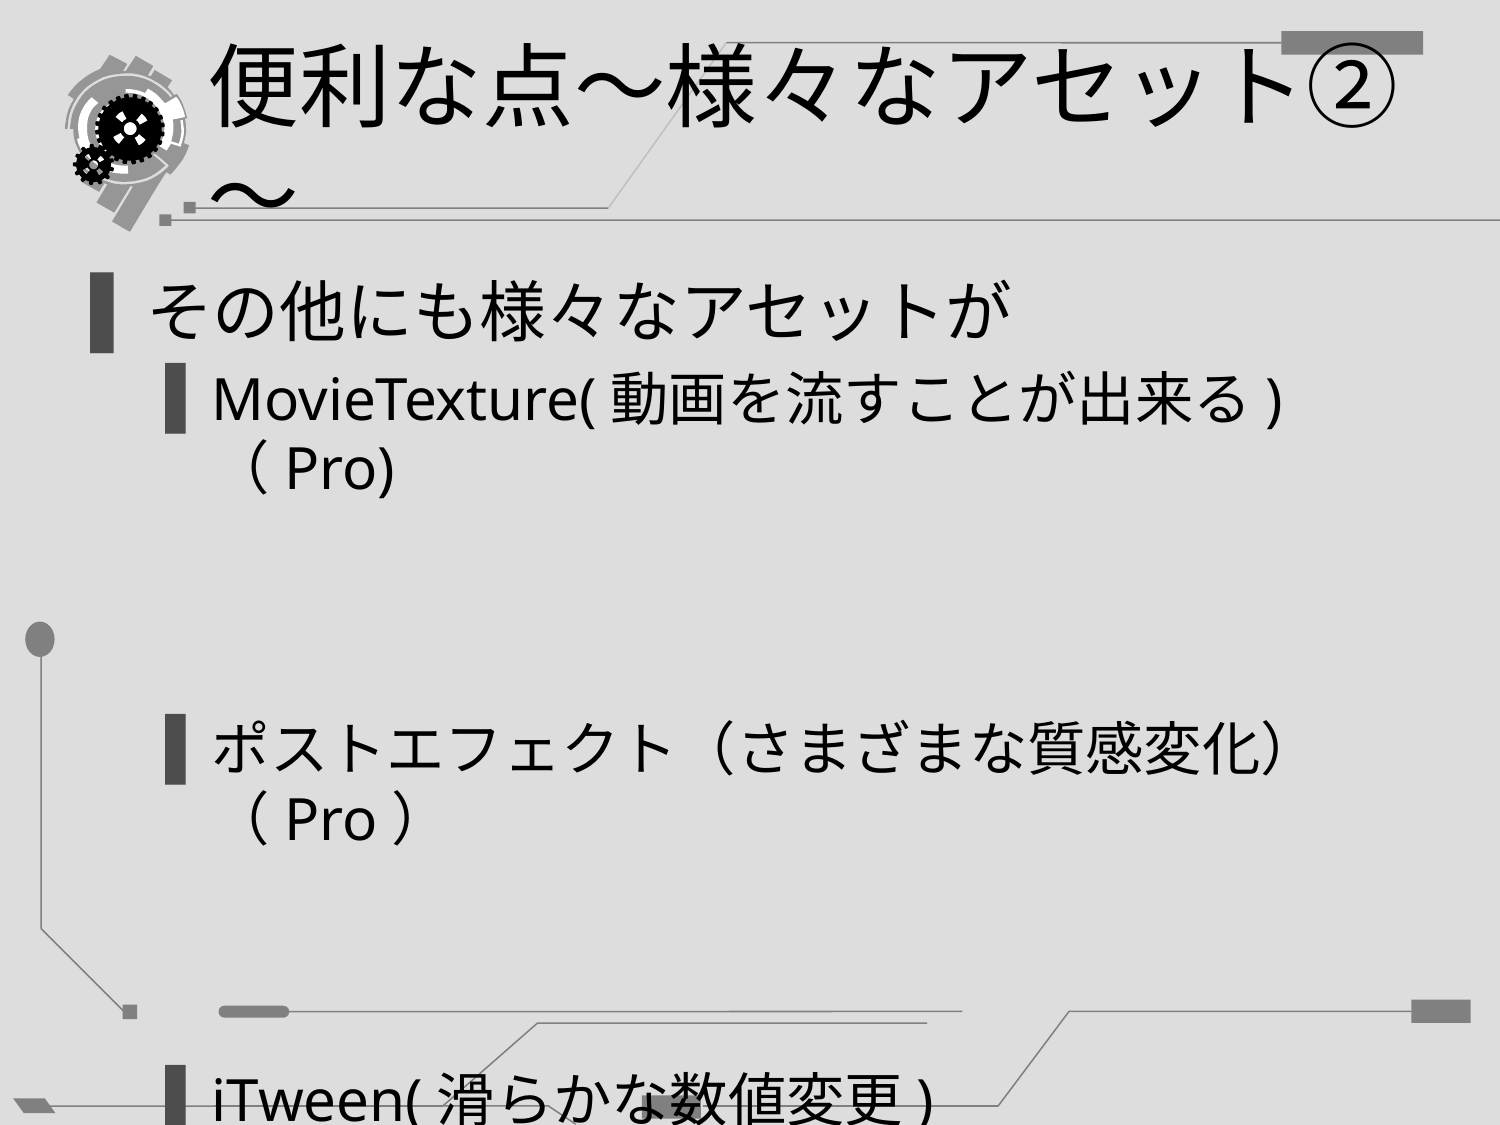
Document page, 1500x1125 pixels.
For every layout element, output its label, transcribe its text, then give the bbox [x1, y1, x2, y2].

text_box [72, 143, 114, 186]
title 便利な点～様々なアセット②～ [192, 45, 1425, 233]
text_box [95, 93, 165, 165]
list その他にも様々なアセットが MovieTexture(動画を流すことが出来る)（Pro) ポストエフェクト（さまざまな質感変化）（Pro） iTween(滑らかな数値変更) [75, 262, 1425, 1024]
